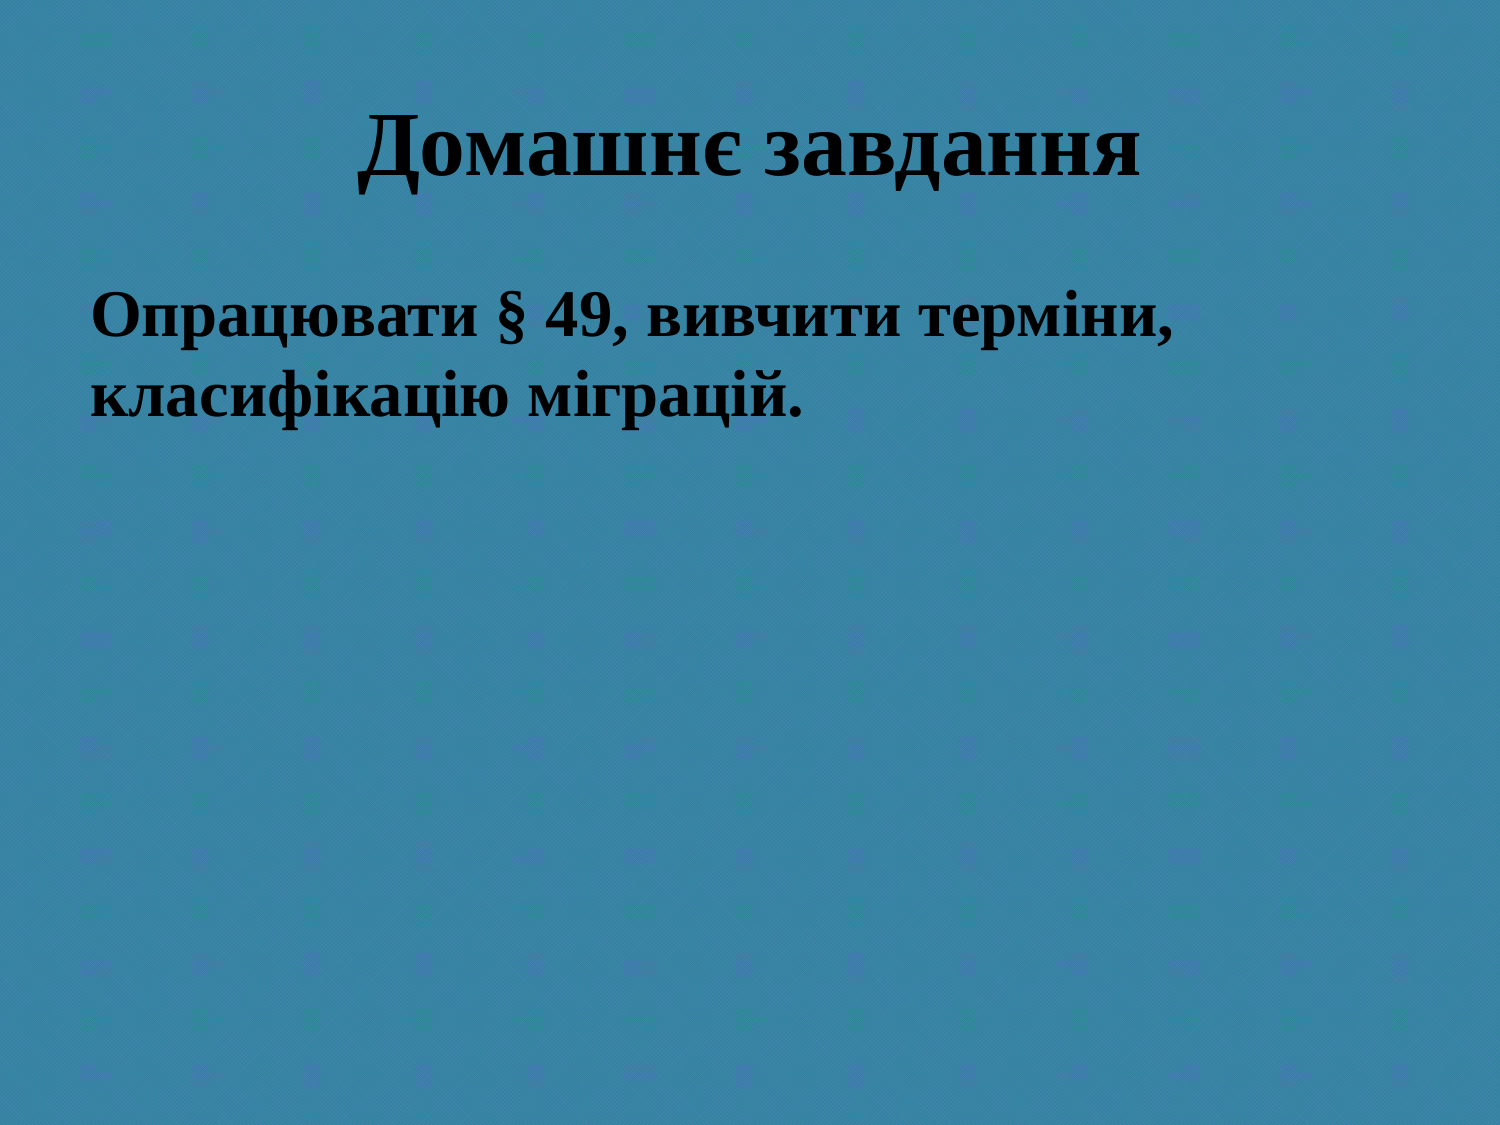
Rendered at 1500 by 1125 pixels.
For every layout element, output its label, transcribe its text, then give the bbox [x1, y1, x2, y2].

list Опрацювати § 49, вивчити терміни, класифікацію міграцій. [75, 262, 1425, 445]
title Домашнє завдання [75, 45, 1425, 233]
